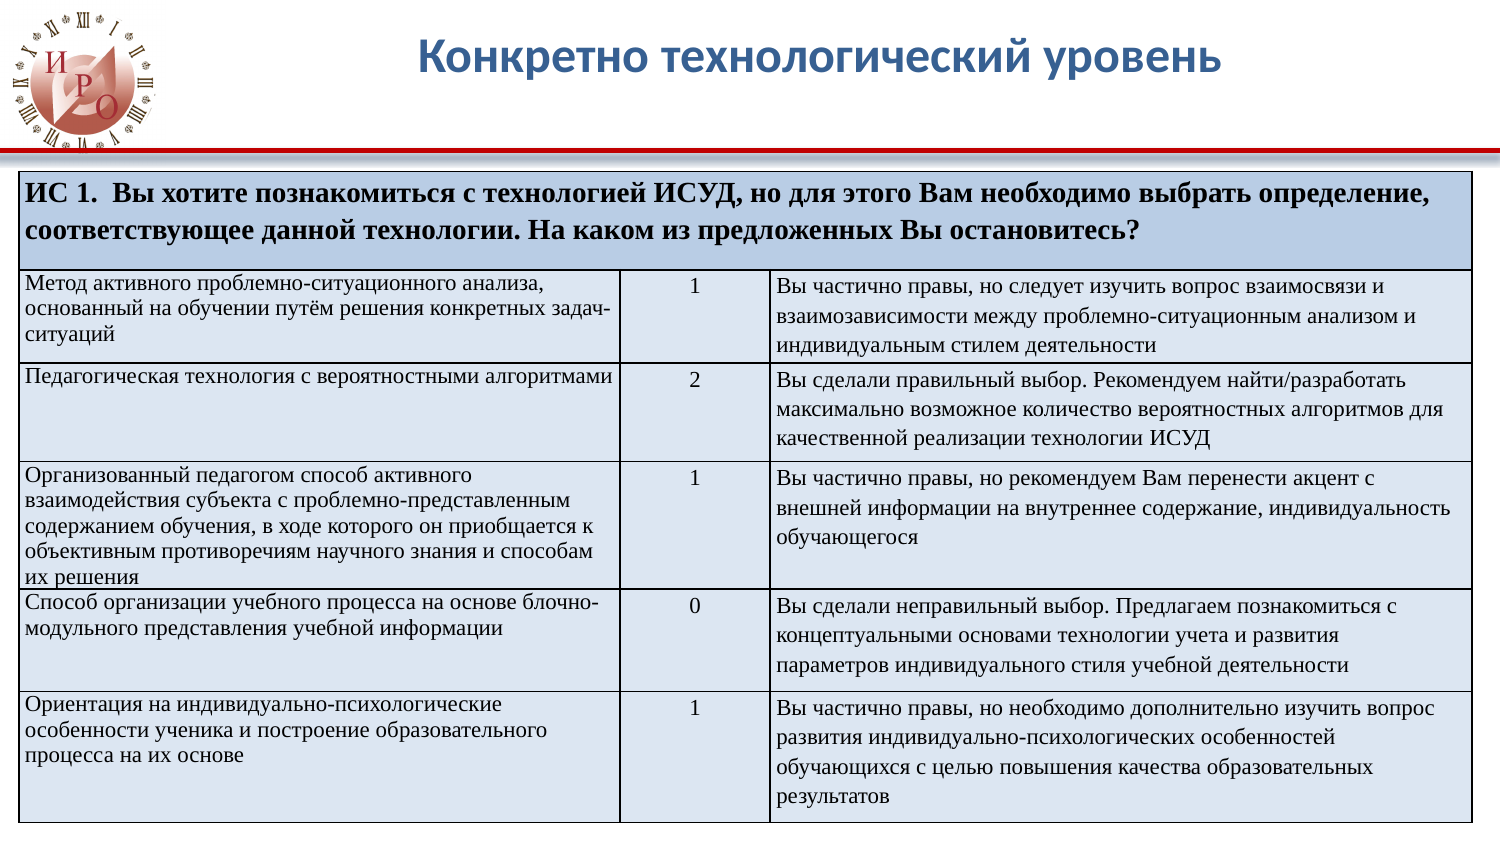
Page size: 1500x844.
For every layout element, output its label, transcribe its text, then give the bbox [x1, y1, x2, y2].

table_header ИС 1. Вы хотите познакомиться с технологией ИСУД, но для этого Вам необходимо выбрать определение, соответствующее данной технологии. На каком из предложенных Вы остановитесь? [20, 172, 1471, 269]
picture [0, 0, 166, 150]
table_cell 0 [621, 590, 769, 691]
table_cell 1 [621, 271, 769, 362]
table_cell Вы частично правы, но следует изучить вопрос взаимосвязи и взаимозависимости между проблемно-ситуационным анализом и индивидуальным стилем деятельности [771, 271, 1471, 362]
table_cell 1 [621, 692, 769, 822]
table_cell Способ организации учебного процесса на основе блочно-модульного представления учебной информации [20, 590, 619, 691]
table_cell Вы сделали правильный выбор. Рекомендуем найти/разработать максимально возможное количество вероятностных алгоритмов для качественной реализации технологии ИСУД [771, 364, 1471, 461]
picture [0, 151, 166, 166]
title Конкретно технологический уровень [169, 12, 1500, 147]
table_cell Вы частично правы, но рекомендуем Вам перенести акцент с внешней информации на внутреннее содержание, индивидуальность обучающегося [771, 462, 1471, 588]
table_cell Ориентация на индивидуально-психологические особенности ученика и построение образовательного процесса на их основе [20, 692, 619, 822]
table_cell Вы частично правы, но необходимо дополнительно изучить вопрос развития индивидуально-психологических особенностей обучающихся с целью повышения качества образовательных результатов [771, 692, 1471, 822]
table_cell Метод активного проблемно-ситуационного анализа, основанный на обучении путём решения конкретных задач-ситуаций [20, 271, 619, 362]
table_cell Организованный педагогом способ активного взаимодействия субъекта с проблемно-представленным содержанием обучения, в ходе которого он приобщается к объективным противоречиям научного знания и способам их решения [20, 462, 619, 588]
table_cell Вы сделали неправильный выбор. Предлагаем познакомиться с концептуальными основами технологии учета и развития параметров индивидуального стиля учебной деятельности [771, 590, 1471, 691]
table_cell 2 [621, 364, 769, 461]
table_cell 1 [621, 462, 769, 588]
table_cell Педагогическая технология с вероятностными алгоритмами [20, 364, 619, 461]
slide_number 7 [1074, 823, 1425, 827]
